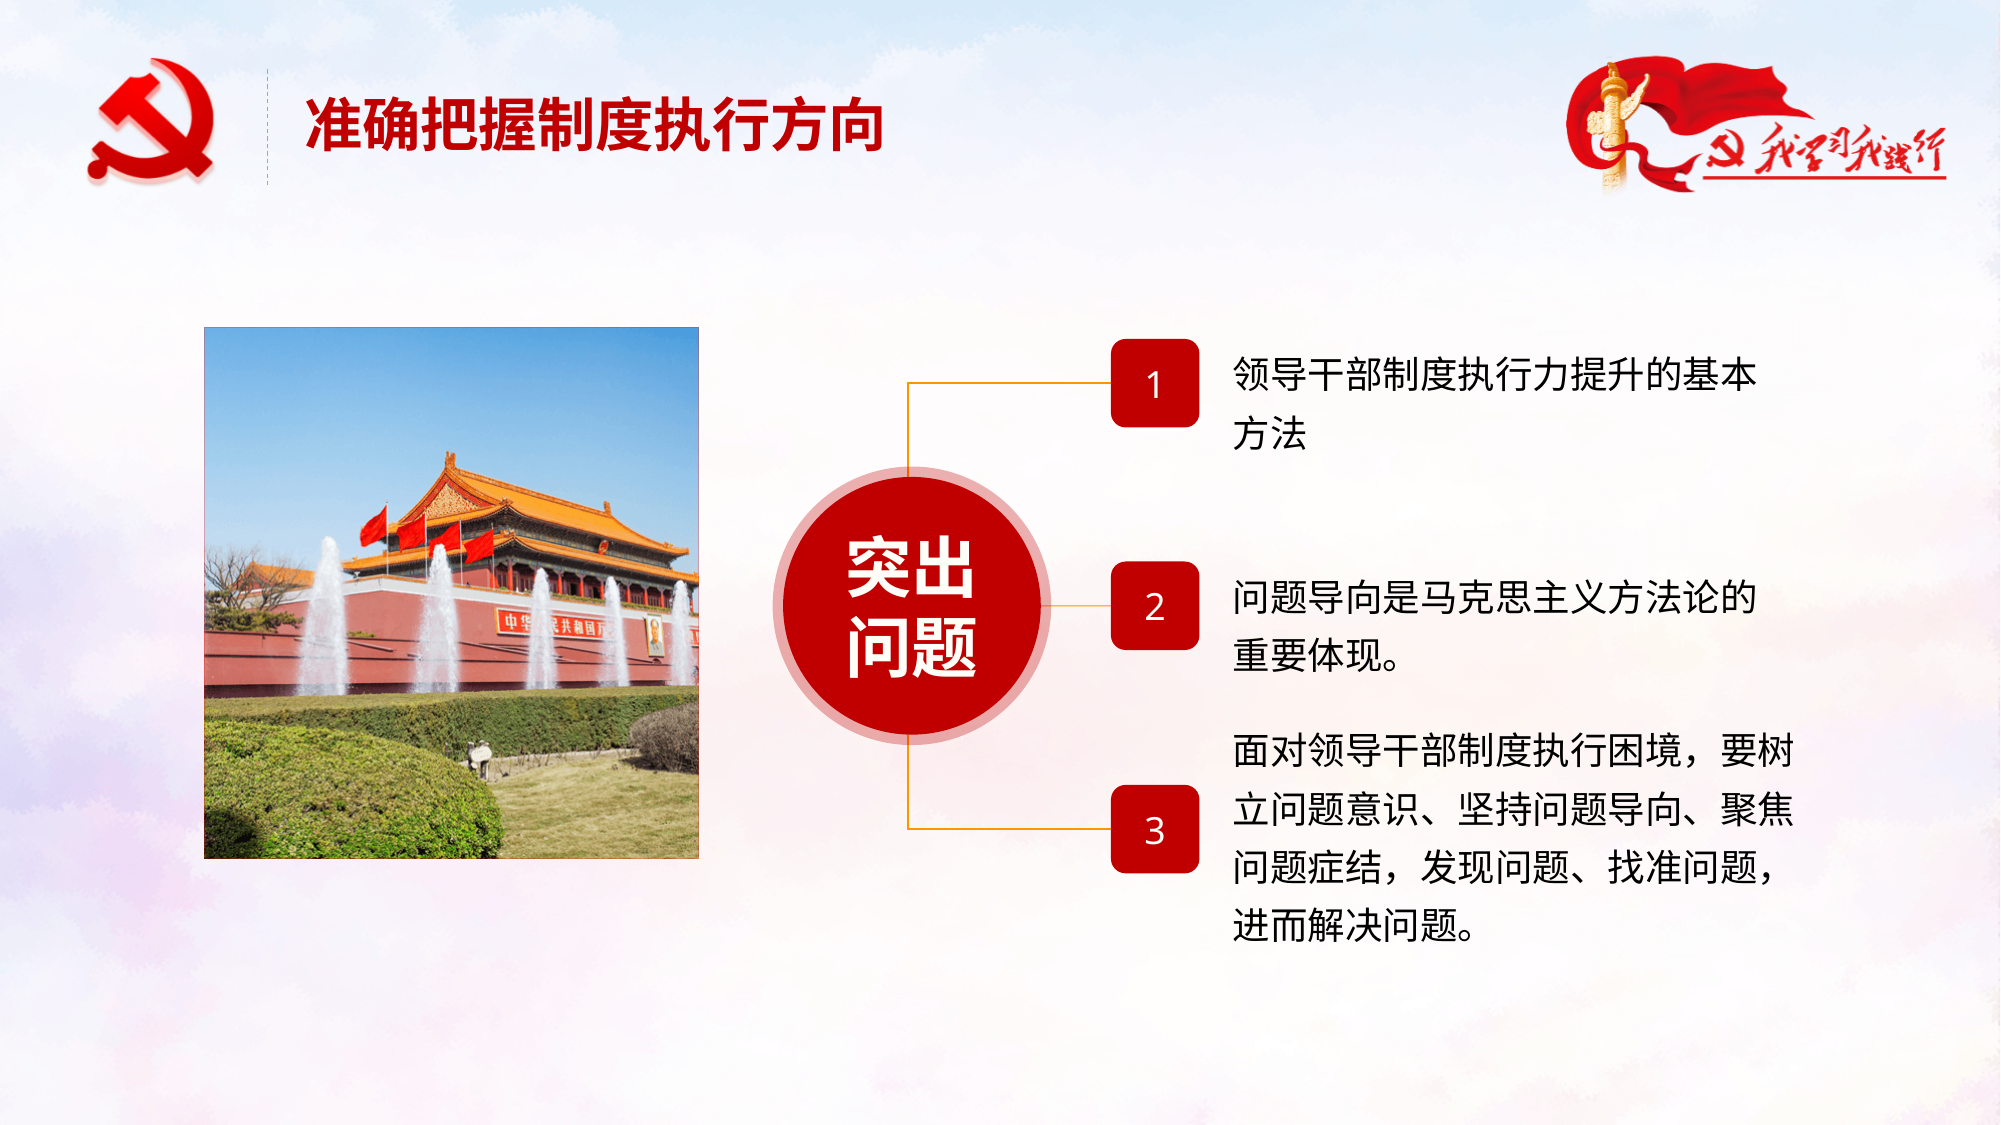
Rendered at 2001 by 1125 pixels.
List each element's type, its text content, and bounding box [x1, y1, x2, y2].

picture [0, 0, 2001, 1125]
text_box 问题导向是马克思主义方法论的重要体现。 [1217, 552, 1798, 685]
text_box 1 [1109, 337, 1201, 429]
text_box 2 [1113, 560, 1201, 652]
text_box 准确把握制度执行方向 [289, 80, 1473, 166]
text_box 面对领导干部制度执行困境，要树立问题意识、坚持问题导向、聚焦问题症结，发现问题、找准问题，进而解决问题。 [1217, 706, 1817, 955]
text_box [907, 383, 1113, 830]
text_box 领导干部制度执行力提升的基本方法 [1217, 330, 1798, 462]
text_box 3 [1109, 783, 1201, 875]
text_box 突出 问题 [782, 475, 907, 736]
